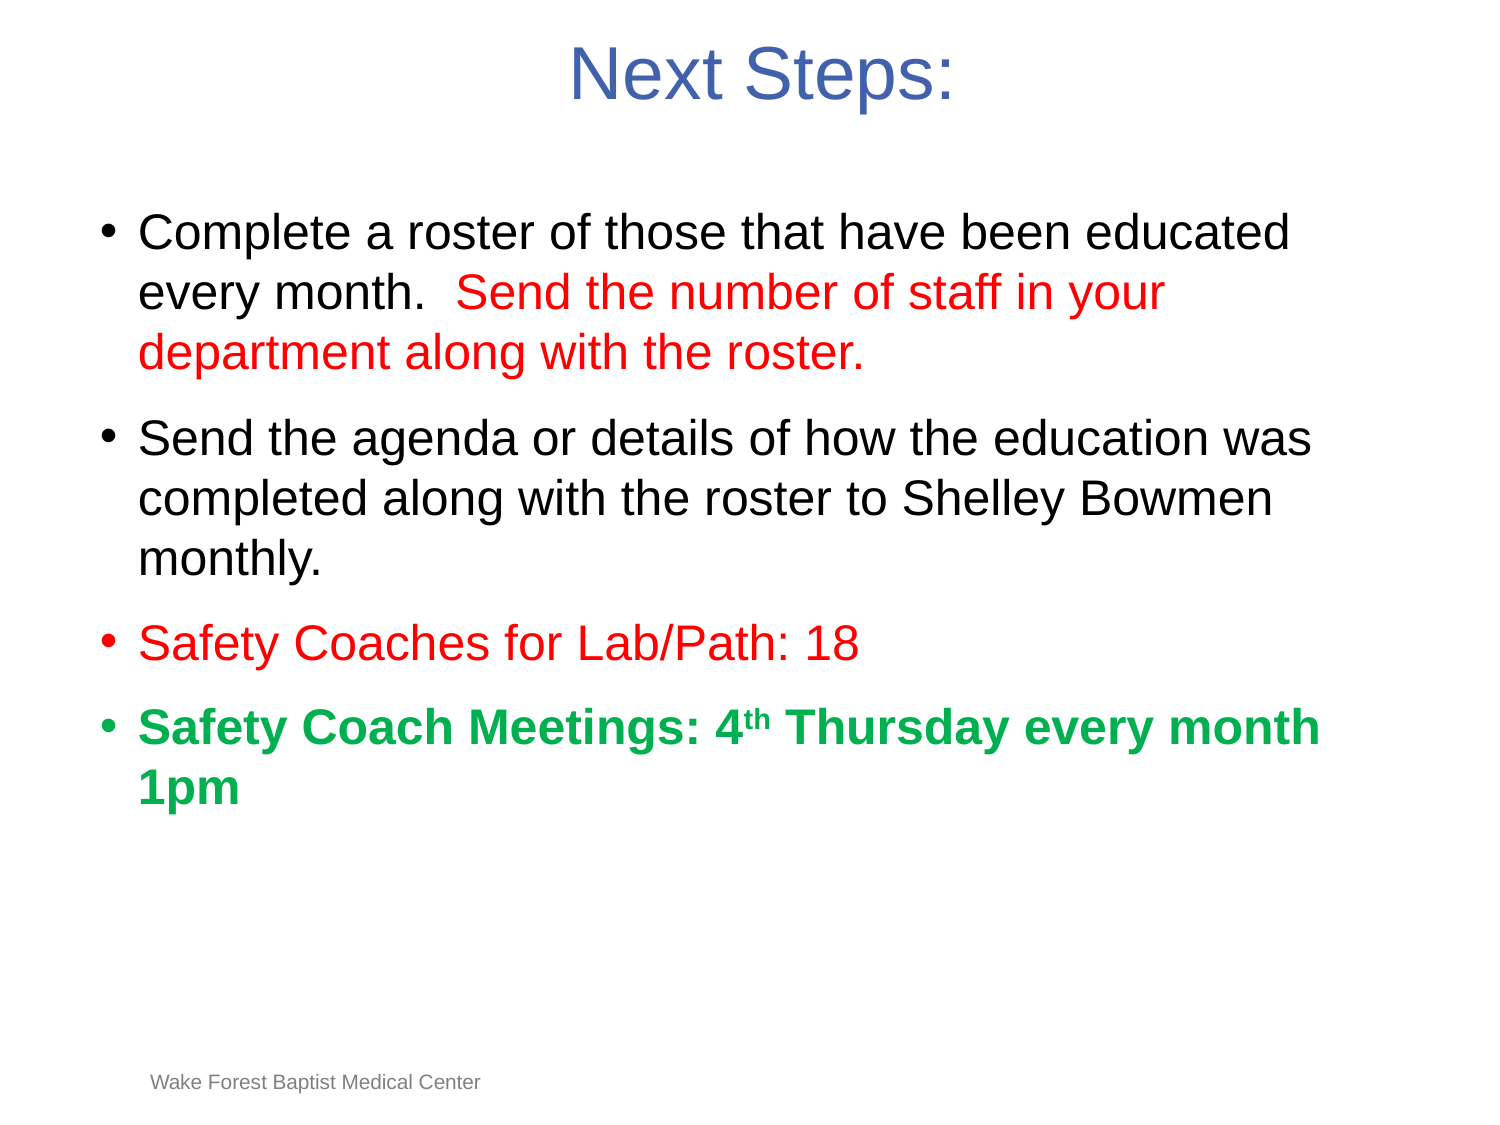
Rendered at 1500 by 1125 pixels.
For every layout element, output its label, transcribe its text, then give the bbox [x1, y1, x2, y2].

title Next Steps: [125, 24, 1400, 116]
list Complete a roster of those that have been educated every month. Send the number of staff in your department along with the roster. Send the agenda or details of how the education was completed along with the roster to Shelley Bowmen monthly. Safety Coaches for Lab/Path: 18 Safety Coach Meetings: 4th Thursday every month 1pm [99, 200, 1375, 821]
